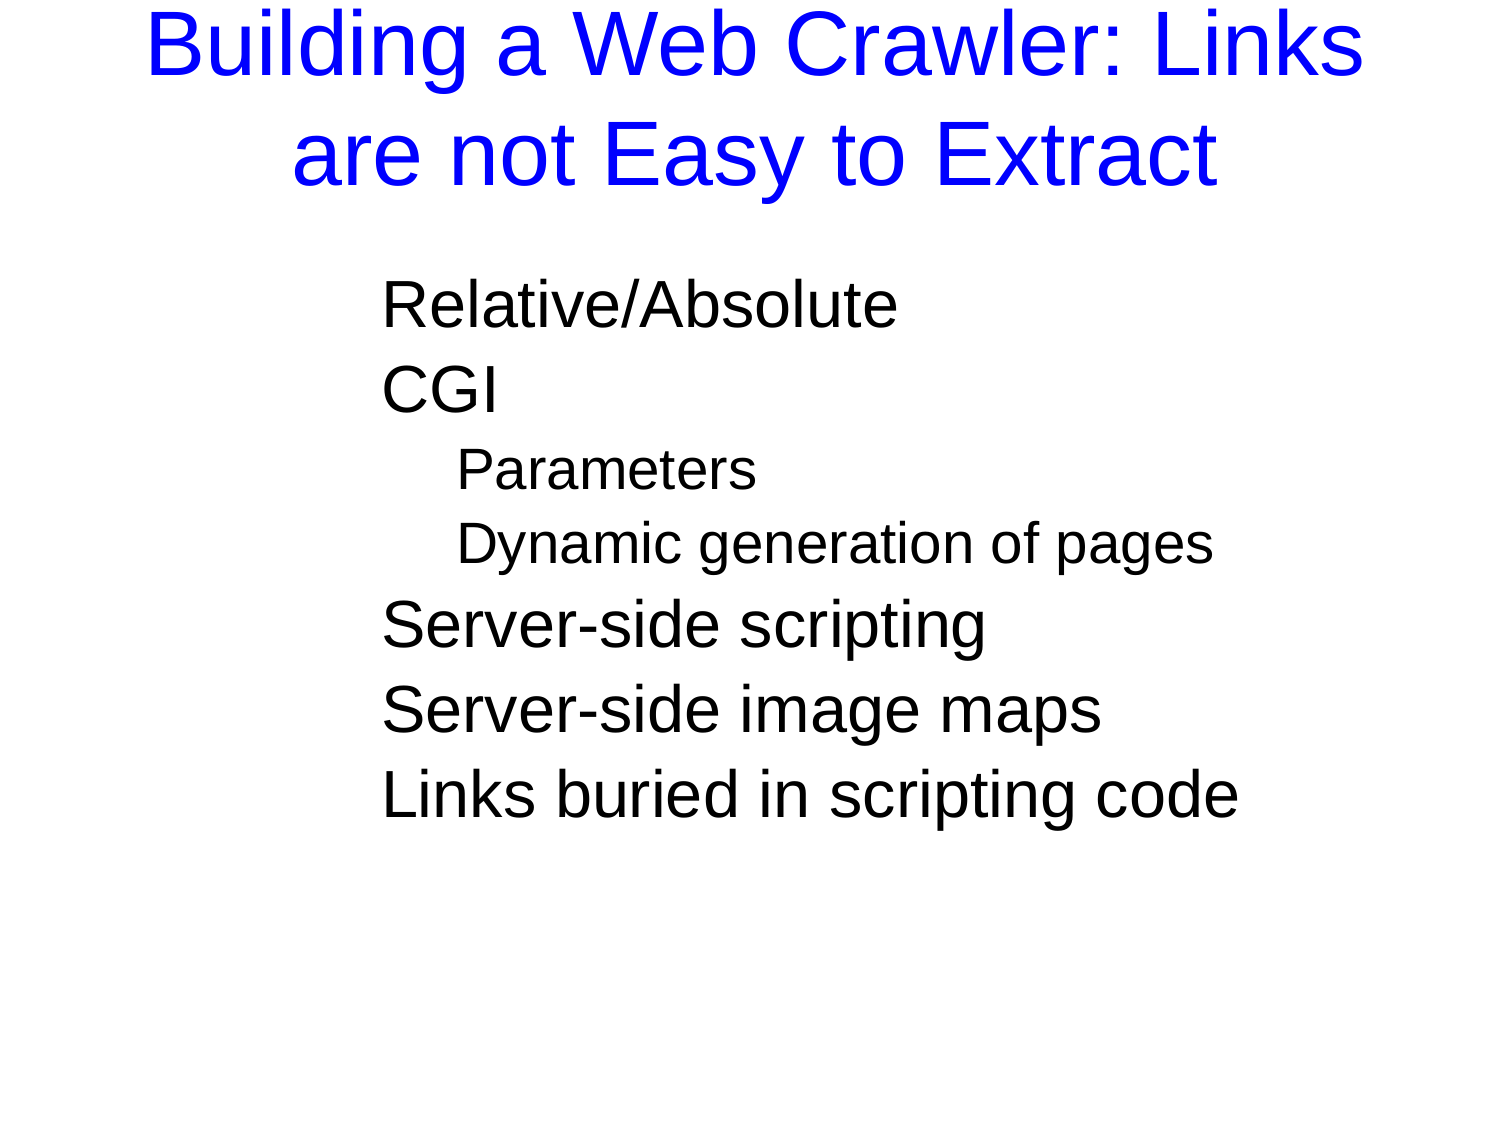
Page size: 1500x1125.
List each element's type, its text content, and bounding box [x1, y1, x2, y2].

title Building a Web Crawler: Links are not Easy to Extract [99, 0, 1412, 188]
list Relative/Absolute CGI Parameters Dynamic generation of pages Server-side scripting Server-side image maps Links buried in scripting code [365, 262, 1267, 1006]
